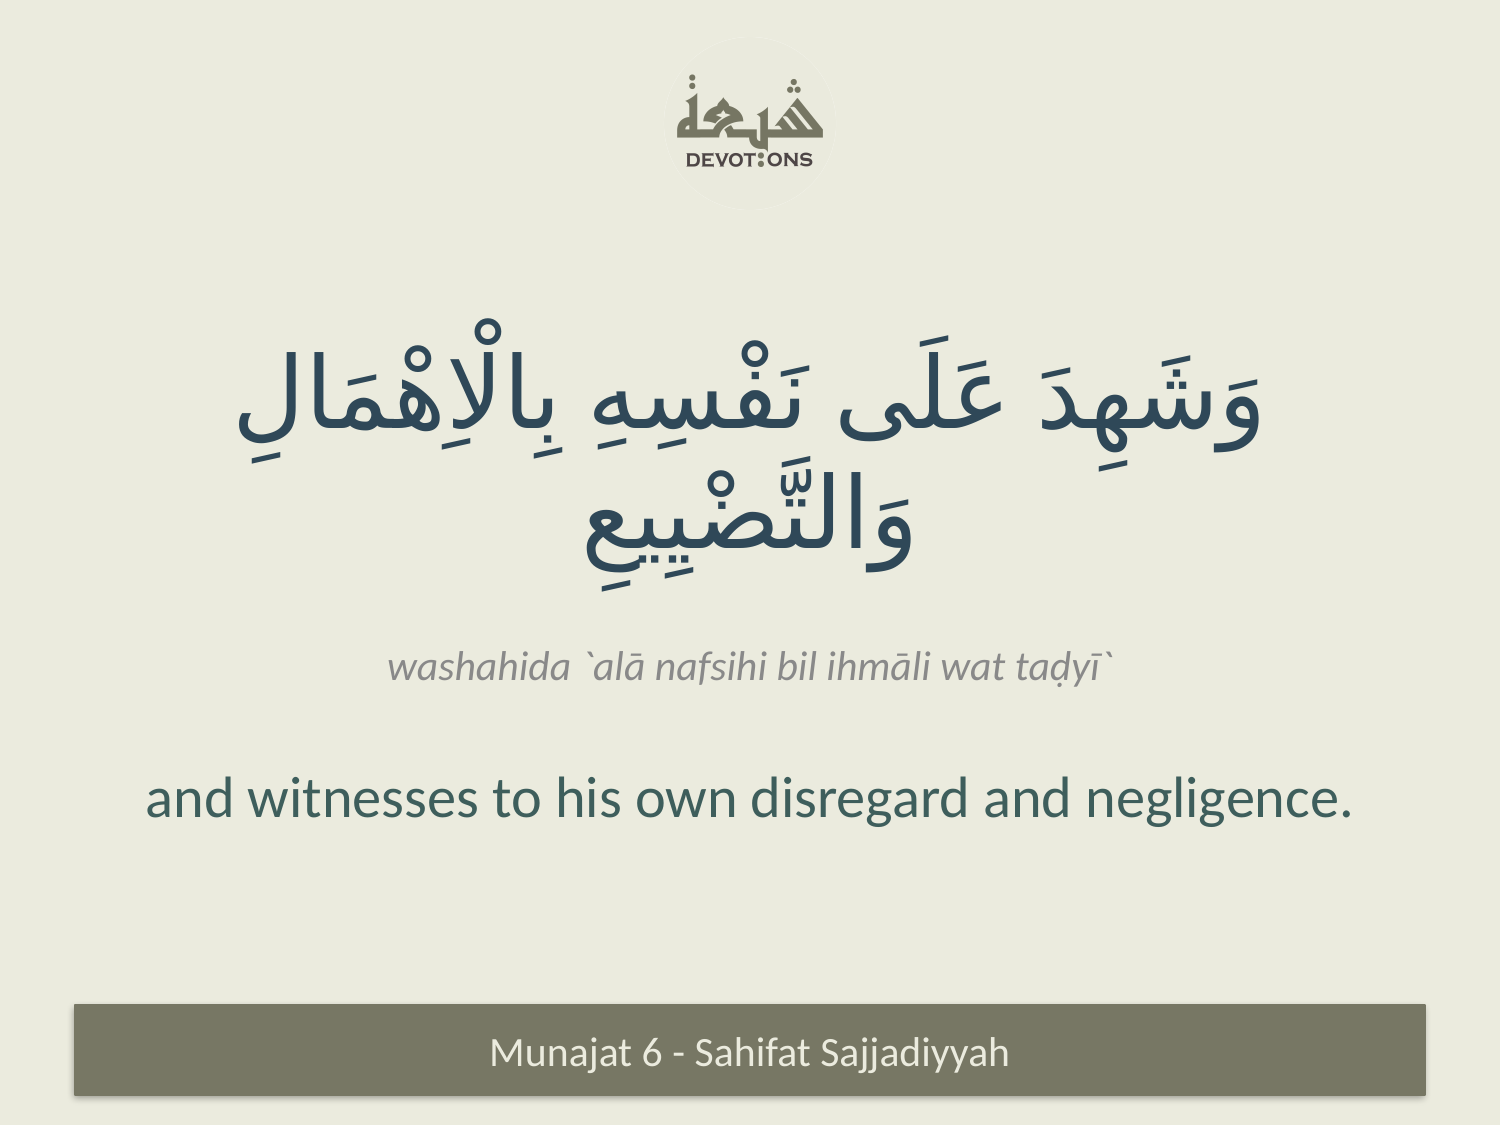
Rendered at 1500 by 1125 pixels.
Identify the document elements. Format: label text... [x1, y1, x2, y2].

text_box [74, 1004, 1426, 1096]
picture [656, 29, 844, 218]
text_box Munajat 6 - Sahifat Sajjadiyyah [474, 1017, 1026, 1083]
text_box وَشَهِدَ عَلَى نَفْسِهِ بِالْاِهْمَالِ وَالتَّضْيِيعِ washahida `alā nafsihi bil ihmāli wat taḍyī` and witnesses to his own disregard and negligence. [74, 321, 1425, 836]
